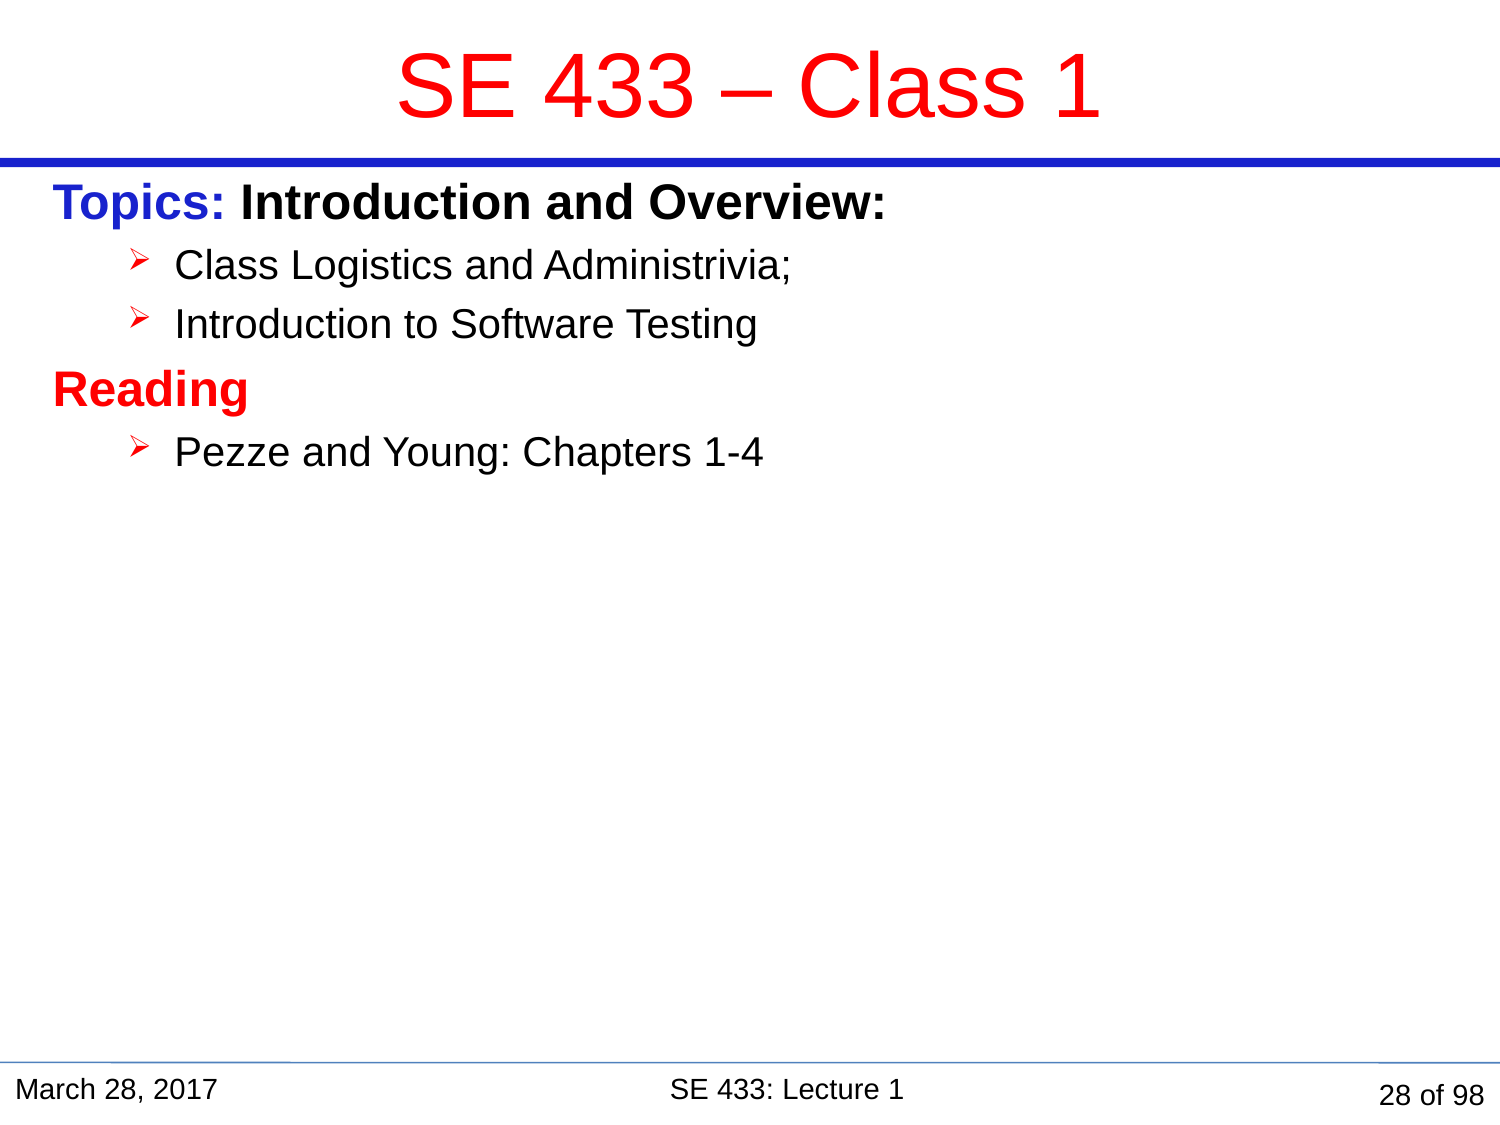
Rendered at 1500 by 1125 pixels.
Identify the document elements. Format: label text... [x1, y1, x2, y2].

title SE 433 – Class 1 [0, 0, 1500, 163]
list Topics: Introduction and Overview: Class Logistics and Administrivia; Introduction to Software Testing Reading Pezze and Young: Chapters 1-4 [37, 162, 1463, 1062]
footer SE 433: Lecture 1 [324, 1062, 1249, 1125]
slide_number 28 of 98 [1249, 1062, 1500, 1125]
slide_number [0, 1062, 324, 1125]
